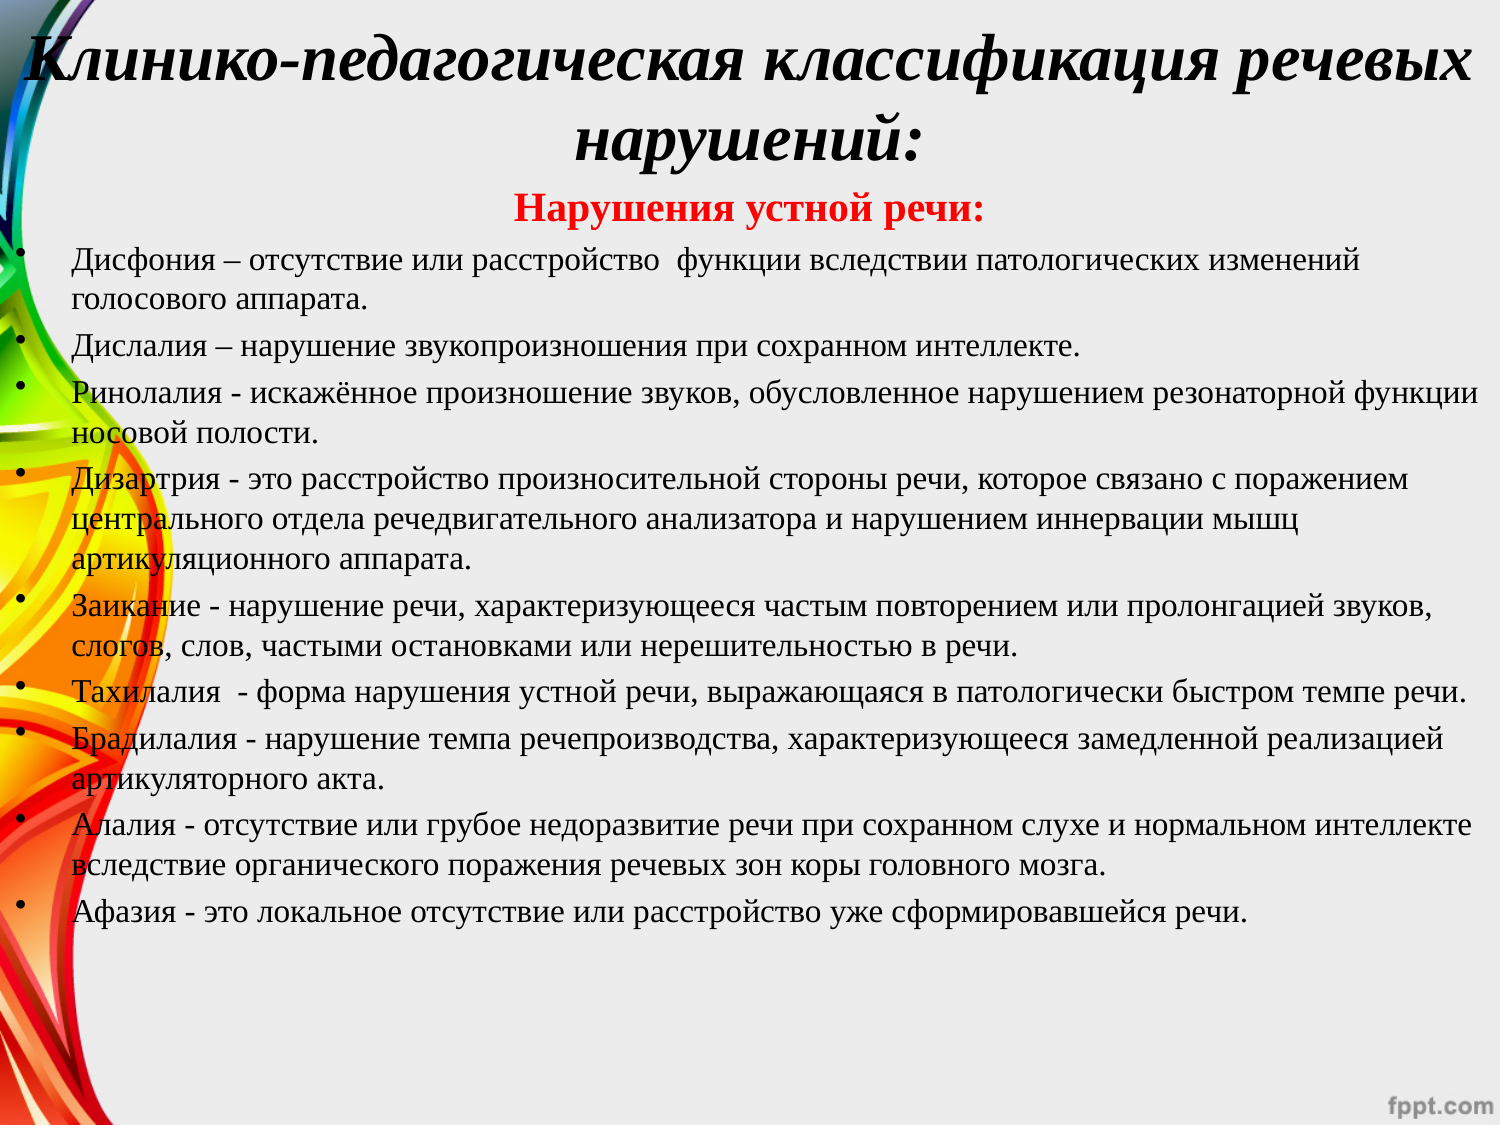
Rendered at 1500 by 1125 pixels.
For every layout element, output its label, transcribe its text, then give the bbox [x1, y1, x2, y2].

list Нарушения устной речи: Дисфония – отсутствие или расстройство функции вследствии патологических изменений голосового аппарата. Дислалия – нарушение звукопроизношения при сохранном интеллекте. Ринолалия - искажённое произношение звуков, обусловленное нарушением резонаторной функции носовой полости. Дизартрия - это расстройство произносительной стороны речи, которое связано с поражением центрального отдела речедвигательного анализатора и нарушением иннервации мышц артикуляционного аппарата. Заикание - нарушение речи, характеризующееся частым повторением или пролонгацией звуков, слогов, слов, частыми остановками или нерешительностью в речи. Тахилалия - форма нарушения устной речи, выражающаяся в патологически быстром темпе речи. Брадилалия - нарушение темпа речепроизводства, характеризующееся замедленной реализацией артикуляторного акта. Алалия - отсутствие или грубое недоразвитие речи при сохранном слухе и нормальном интеллекте вследствие органического поражения речевых зон коры головного мозга. Афазия - это локальное отсутствие или расстройство уже сформировавшейся речи. [0, 172, 1500, 1010]
picture [0, 1010, 1500, 1125]
title Клинико-педагогическая классификация речевых нарушений: [0, 0, 1500, 172]
